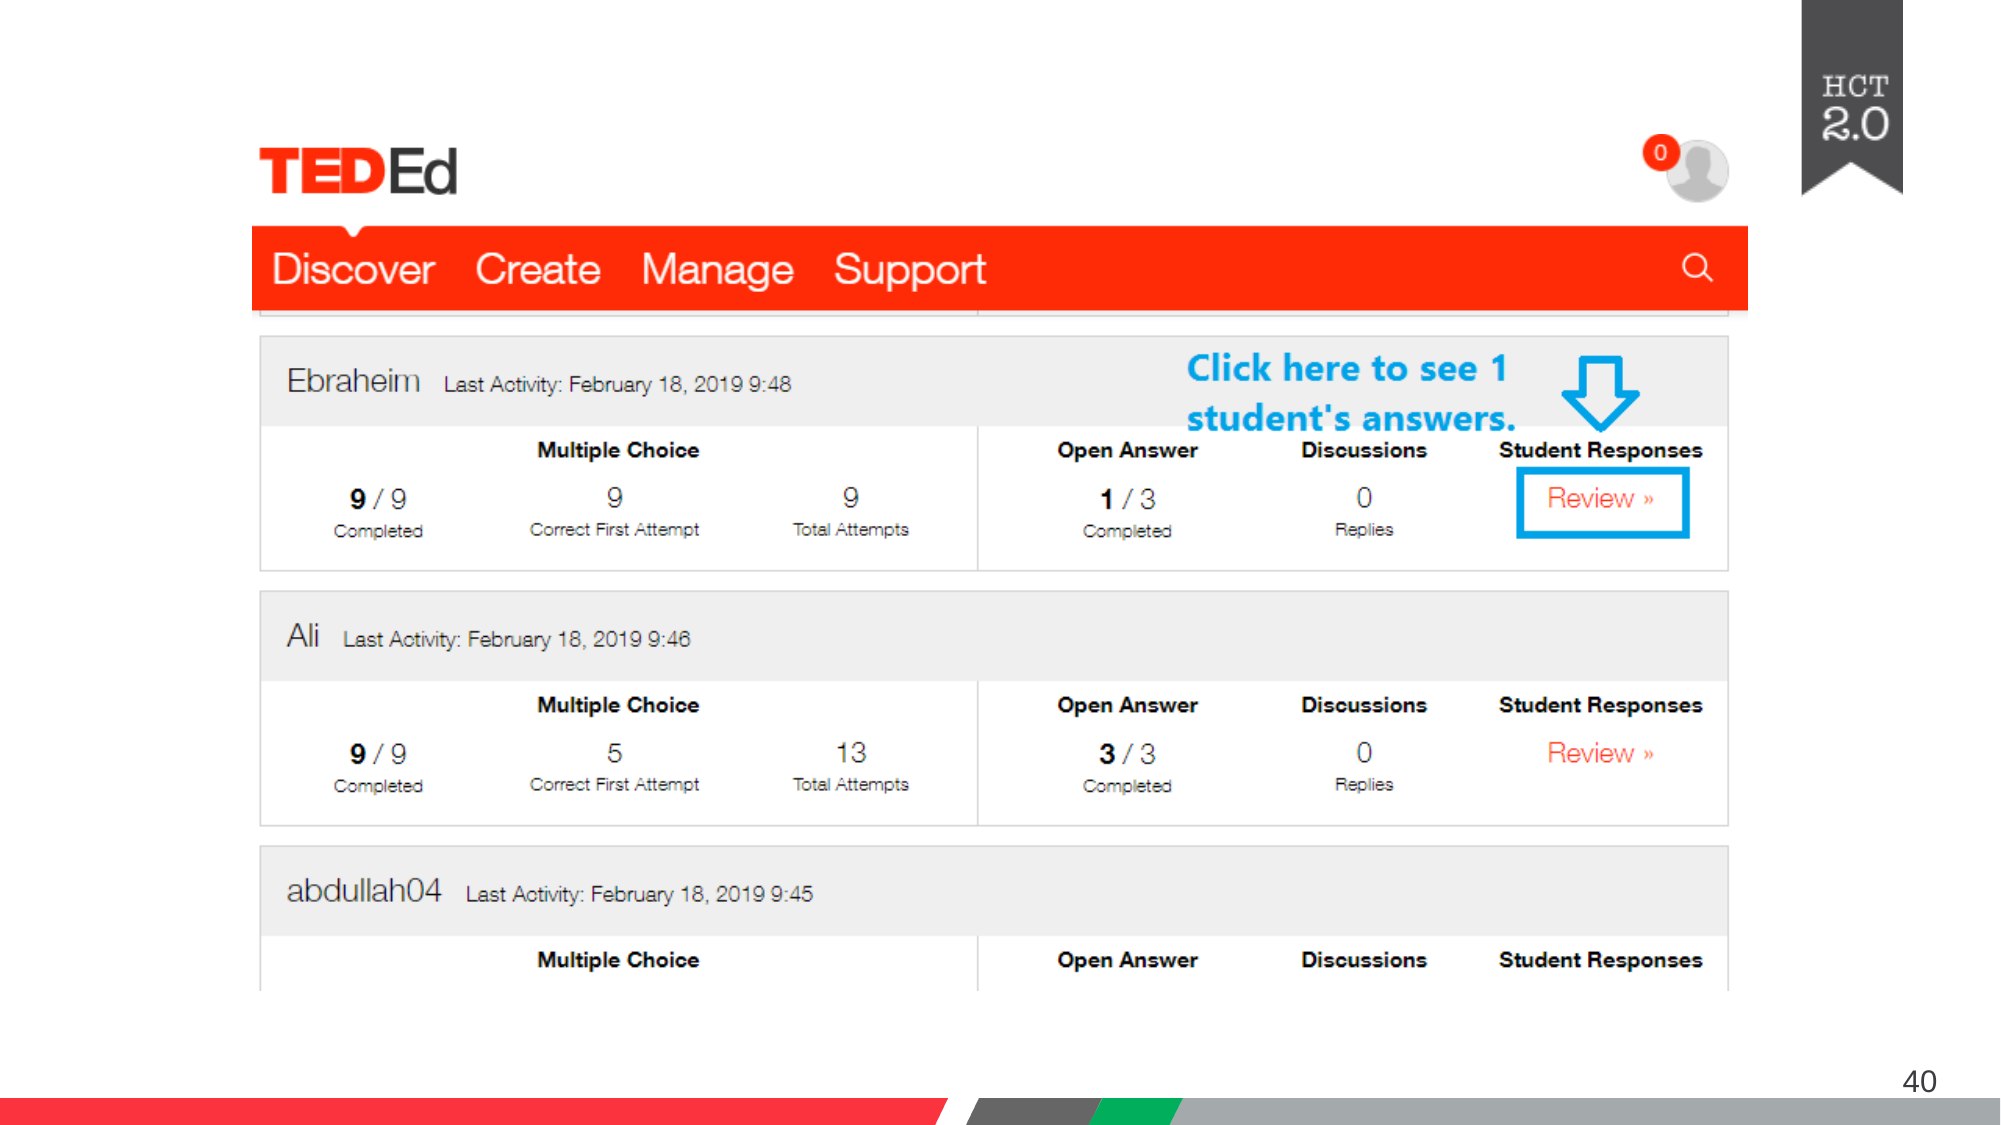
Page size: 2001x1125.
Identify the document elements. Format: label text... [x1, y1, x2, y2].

picture [251, 133, 1749, 992]
slide_number 40 [1887, 1054, 1972, 1115]
